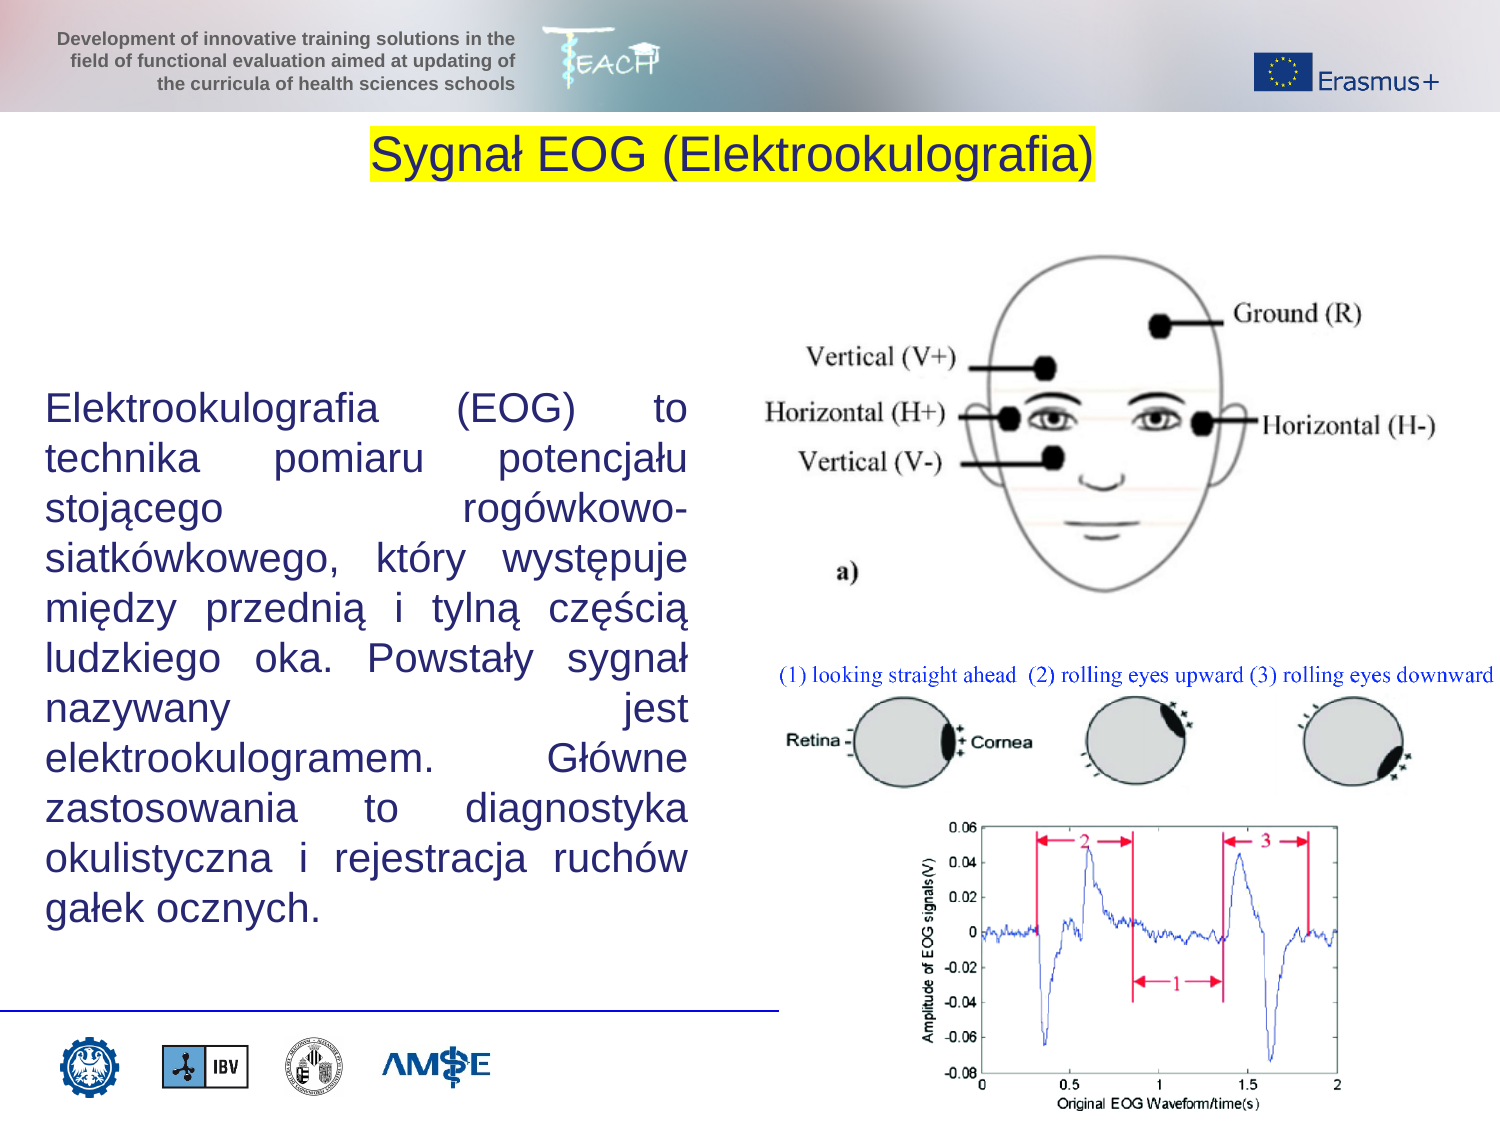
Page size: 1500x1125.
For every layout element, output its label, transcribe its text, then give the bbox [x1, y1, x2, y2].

picture [161, 1044, 249, 1089]
text_box Elektrookulografia (EOG) to technika pomiaru potencjału stojącego rogówkowo-siatkówkowego, który występuje między przednią i tylną częścią ludzkiego oka. Powstały sygnał nazywany jest elektrookulogramem. Główne zastosowania to diagnostyka okulistyczna i rejestracja ruchów gałek ocznych. [29, 373, 704, 939]
picture [379, 1044, 491, 1089]
picture [53, 1035, 126, 1099]
picture [779, 661, 1500, 1111]
text_box Sygnał EOG (Elektrookulografia) [29, 113, 1436, 189]
picture [284, 1036, 344, 1097]
picture [749, 249, 1456, 602]
picture [0, 1, 1500, 112]
